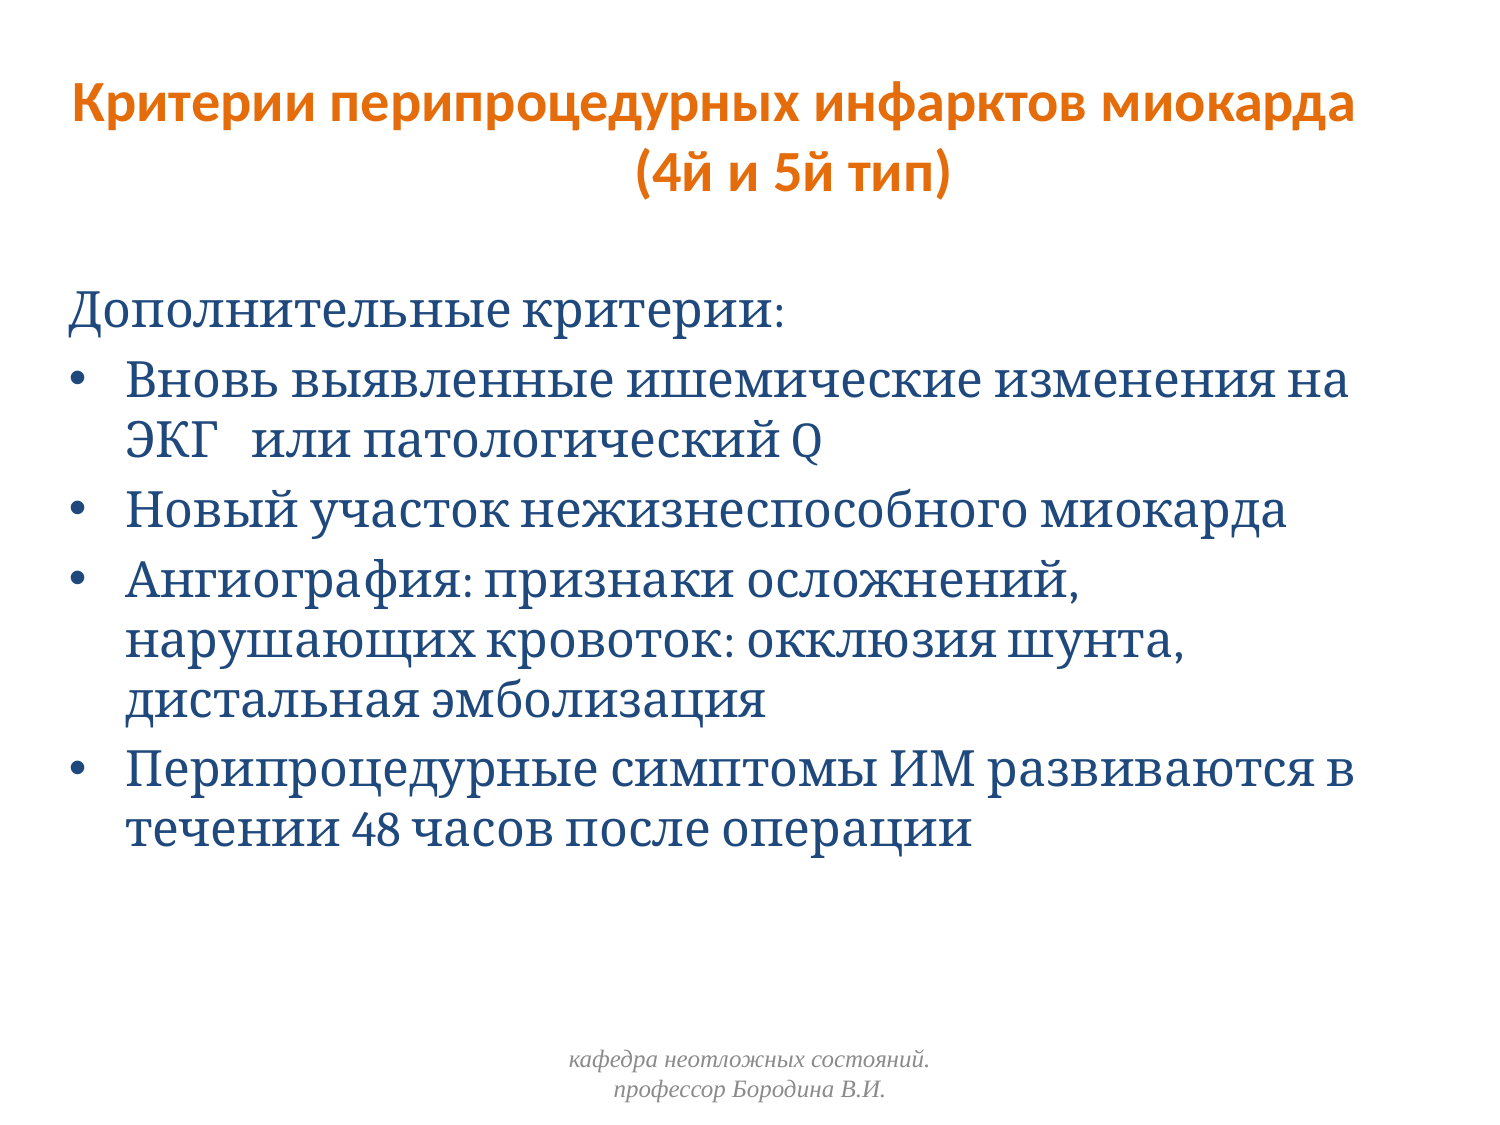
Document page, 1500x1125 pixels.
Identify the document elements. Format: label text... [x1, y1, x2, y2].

list Дополнительные критерии: Вновь выявленные ишемические изменения на ЭКГ или патологический Q Новый участок нежизнеспособного миокарда Ангиография: признаки осложнений, нарушающих кровоток: окклюзия шунта, дистальная эмболизация Перипроцедурные симптомы ИМ развиваются в течении 48 часов после операции [53, 269, 1401, 1091]
title Критерии перипроцедурных инфарктов миокарда (4й и 5й тип) [51, 34, 1470, 233]
footer кафедра неотложных состояний. профессор Бородина В.И. [512, 1042, 988, 1103]
